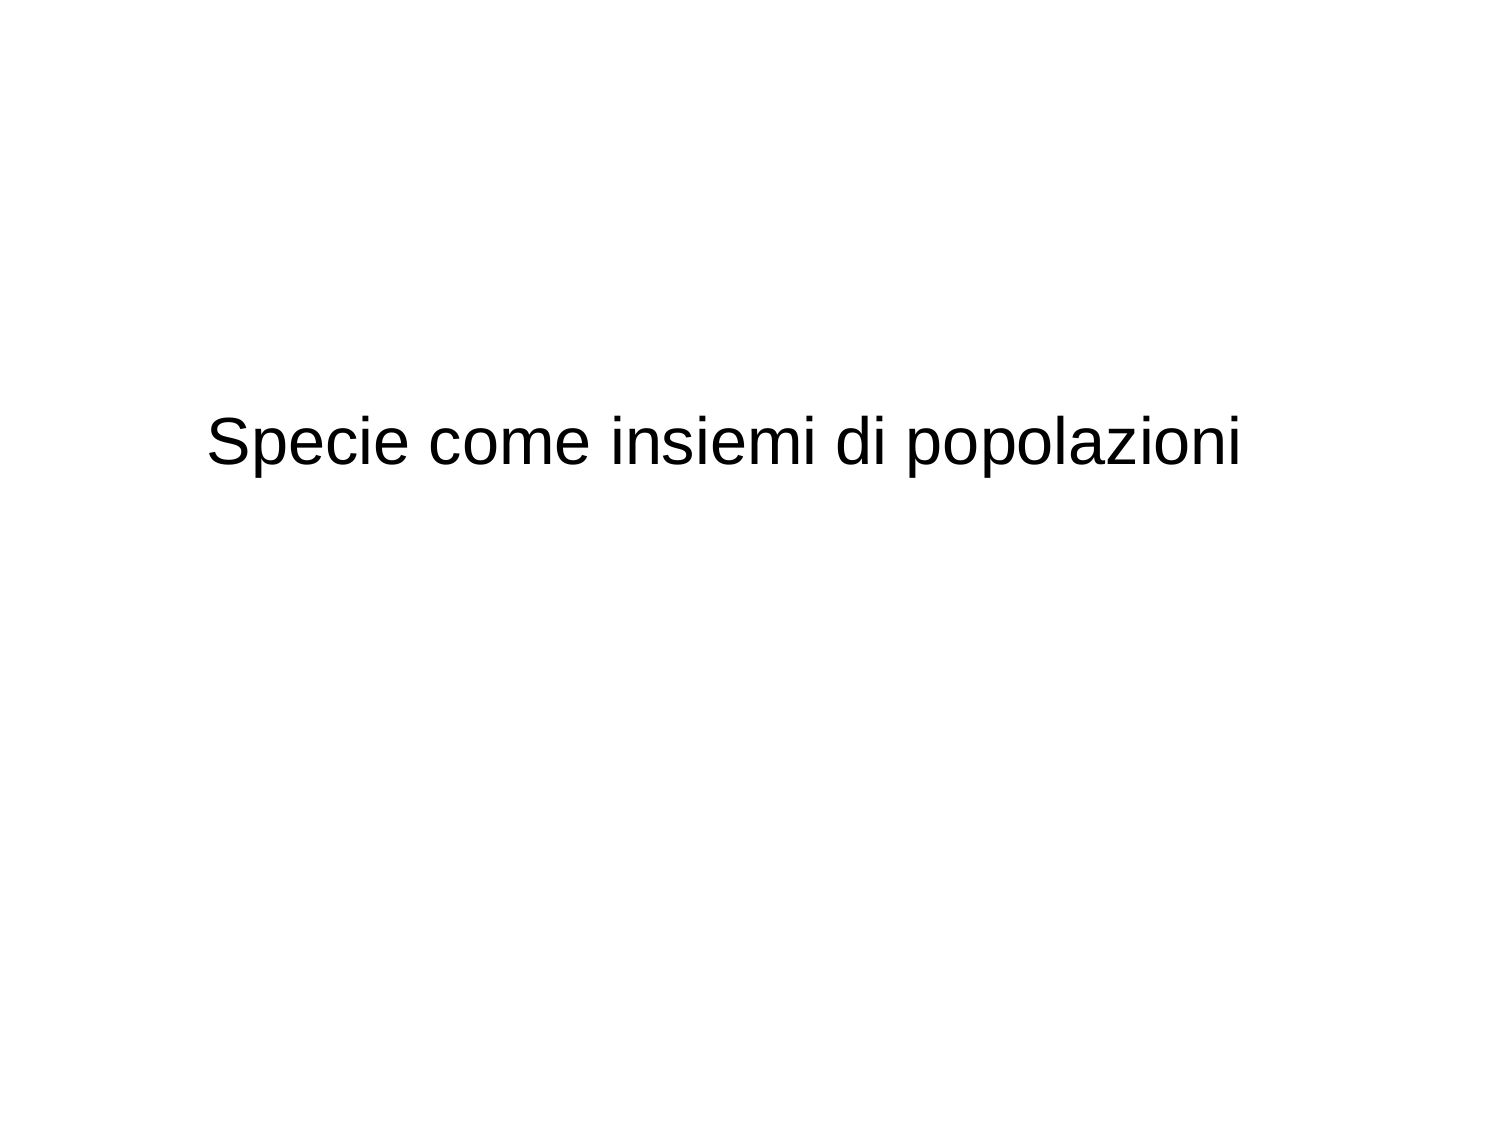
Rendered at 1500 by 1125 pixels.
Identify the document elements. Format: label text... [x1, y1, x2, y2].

text_box Specie come insiemi di popolazioni [87, 390, 1363, 486]
